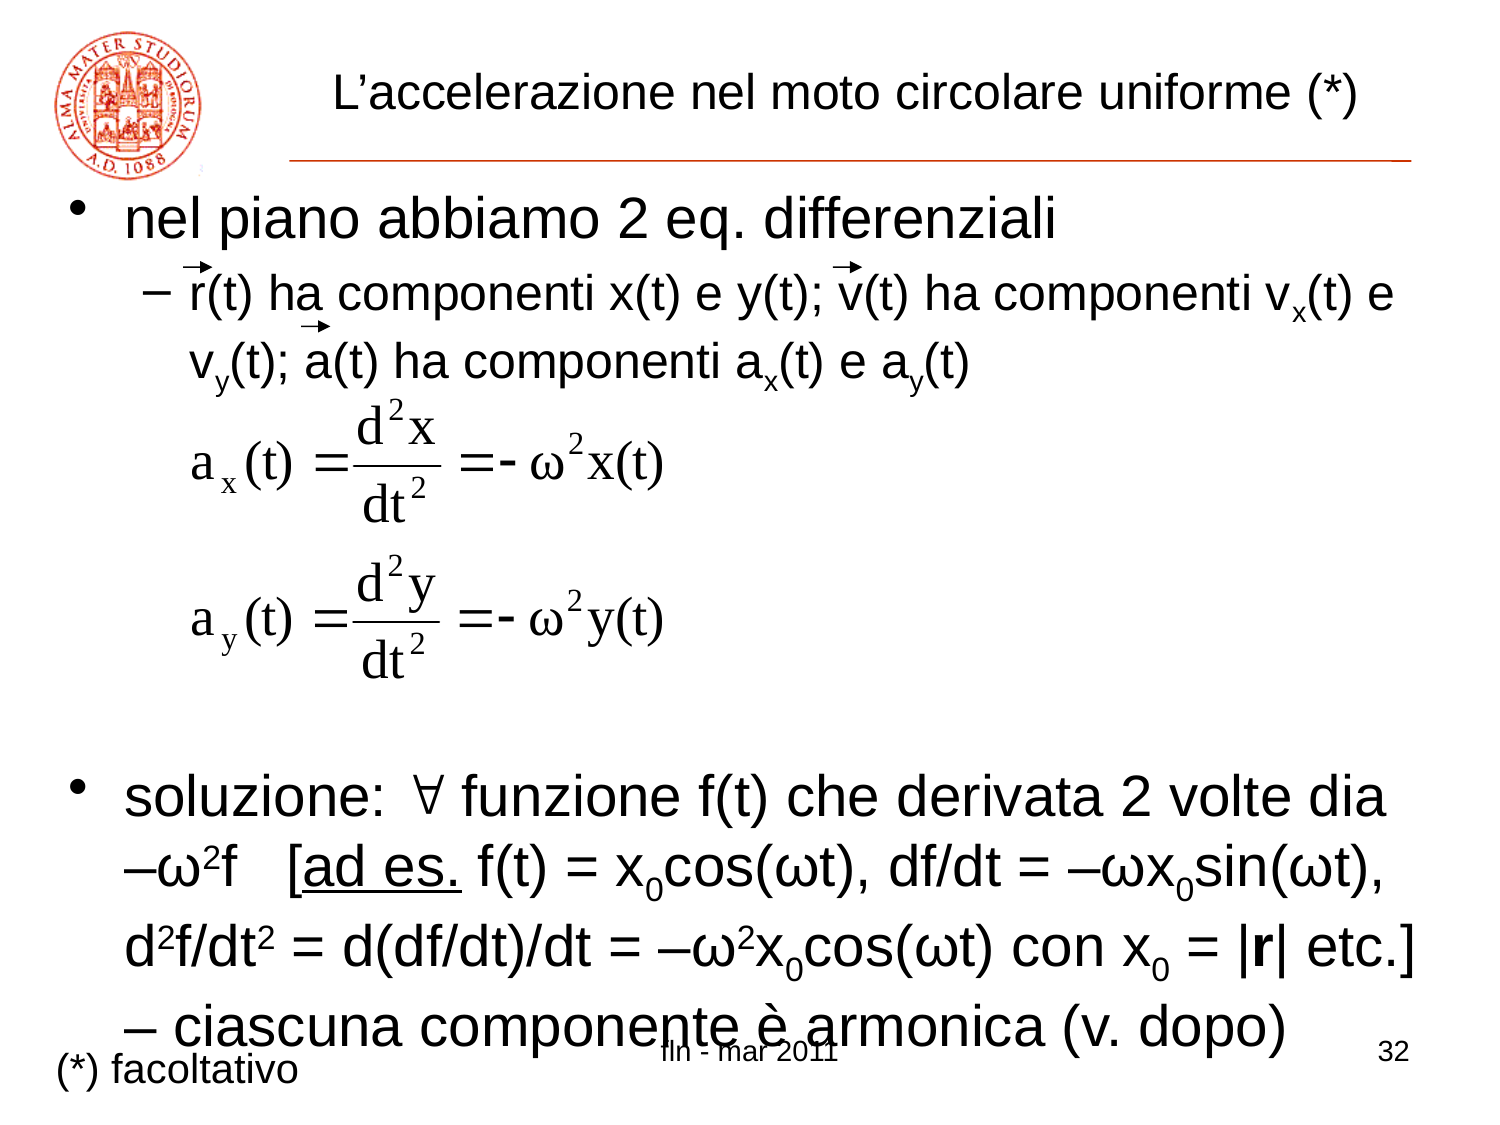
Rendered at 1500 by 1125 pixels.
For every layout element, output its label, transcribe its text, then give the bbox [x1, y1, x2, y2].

slide_number 32 [1074, 1024, 1425, 1103]
text_box [832, 261, 863, 274]
picture [53, 30, 203, 172]
list nel piano abbiamo 2 eq. differenziali r(t) ha componenti x(t) e y(t); v(t) ha componenti vx(t) e vy(t); a(t) ha componenti ax(t) e ay(t) soluzione:  funzione f(t) che derivata 2 volte dia –ω2f [ad es. f(t) = x0cos(ωt), df/dt = –ωx0sin(ωt), d2f/dt2 = d(df/dt)/dt = –ω2x0cos(ωt) con x0 = |r| etc.] – ciascuna componente è armonica (v. dopo) [53, 172, 1447, 1012]
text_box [182, 385, 678, 691]
footer fln - mar 2011 [512, 1024, 988, 1103]
text_box [301, 320, 331, 333]
title L’accelerazione nel moto circolare uniforme (*) [277, 42, 1415, 137]
text_box (*) facoltativo [40, 1034, 315, 1100]
text_box [183, 261, 213, 274]
